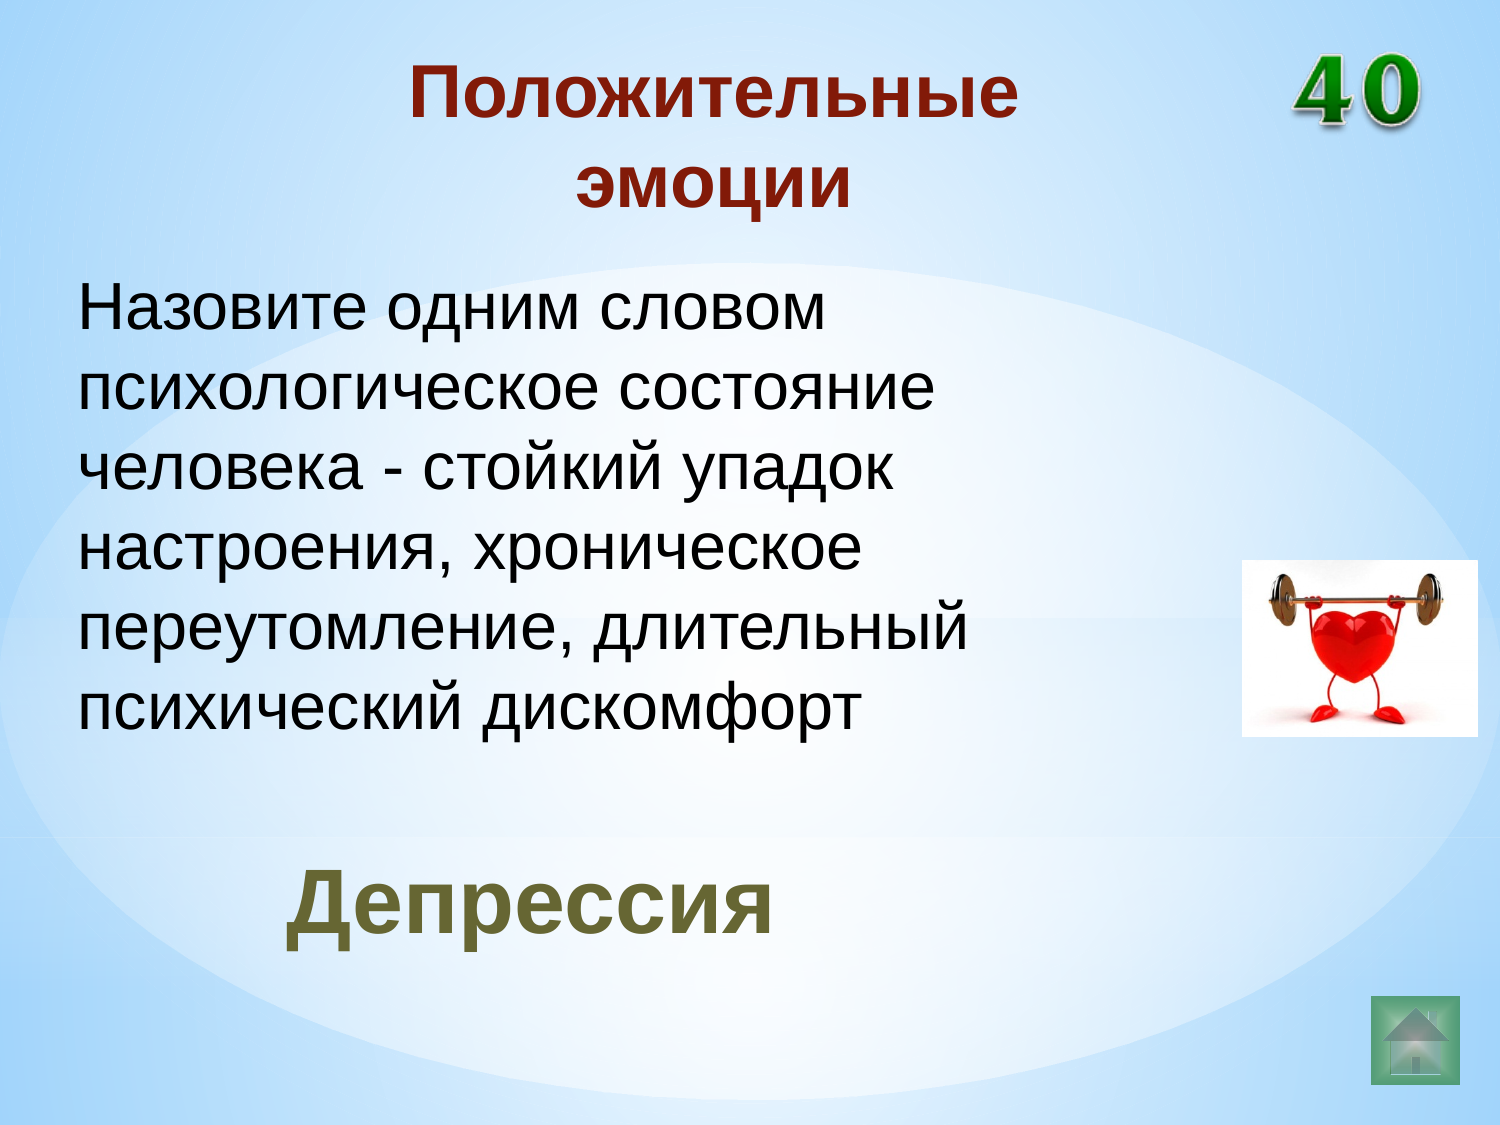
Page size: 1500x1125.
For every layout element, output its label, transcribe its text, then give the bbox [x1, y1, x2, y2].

text_box [1371, 996, 1460, 1085]
text_box Назовите одним словом психологическое состояние человека - стойкий упадок настроения, хроническое переутомление, длительный психический дискомфорт [62, 255, 1199, 750]
text_box Положительные эмоции [265, 34, 1164, 230]
picture [1242, 560, 1478, 738]
text_box Депрессия [76, 834, 987, 960]
picture [1269, 30, 1460, 167]
